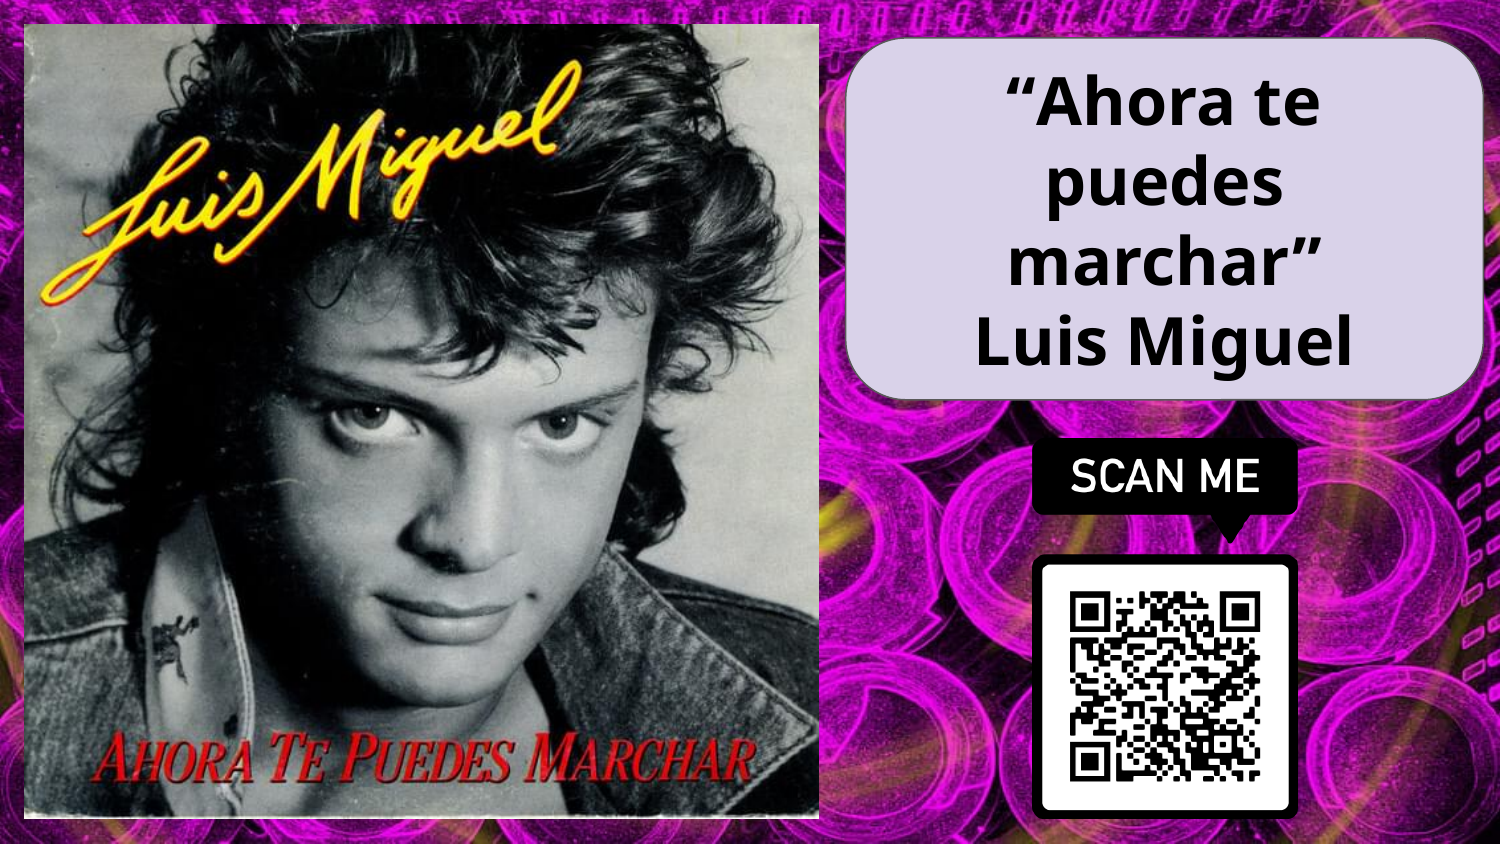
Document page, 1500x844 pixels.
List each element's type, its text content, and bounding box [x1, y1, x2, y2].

text_box “Ahora te puedes marchar” Luis Miguel [845, 37, 1484, 400]
picture [0, 0, 1500, 844]
